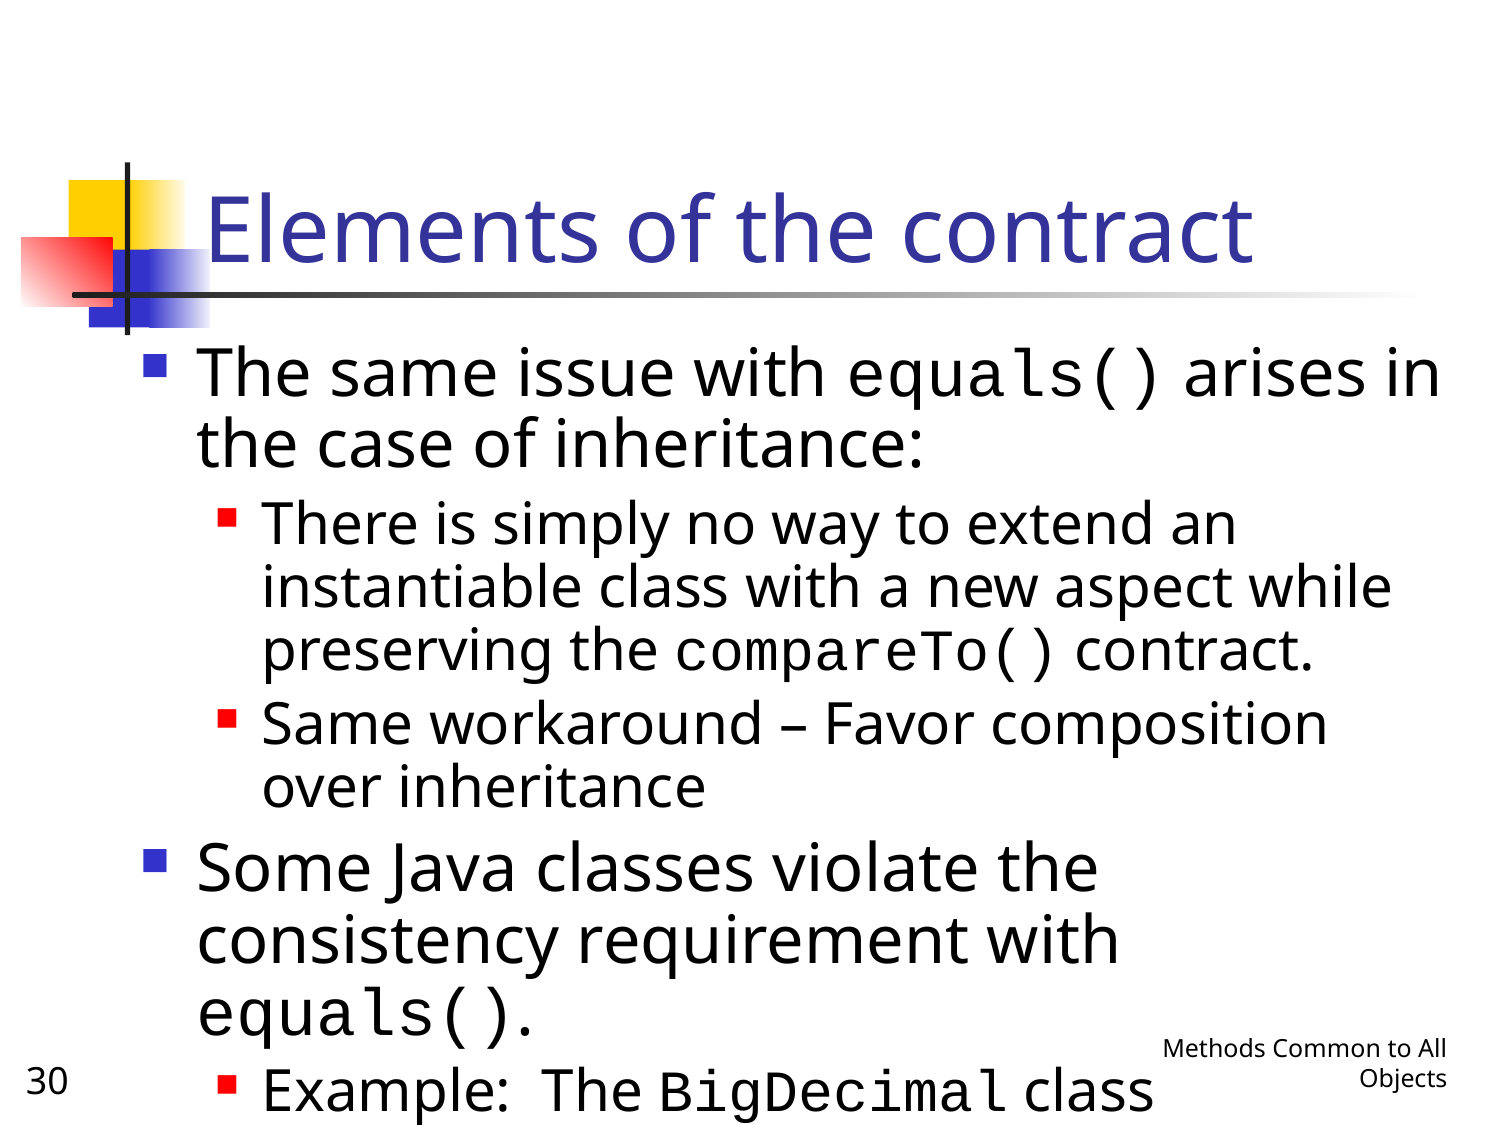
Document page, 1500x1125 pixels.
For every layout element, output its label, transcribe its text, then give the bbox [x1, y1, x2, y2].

list The same issue with equals() arises in the case of inheritance: There is simply no way to extend an instantiable class with a new aspect while preserving the compareTo() contract. Same workaround – Favor composition over inheritance Some Java classes violate the consistency requirement with equals(). Example: The BigDecimal class [125, 331, 1469, 1088]
title Elements of the contract [188, 101, 1468, 289]
